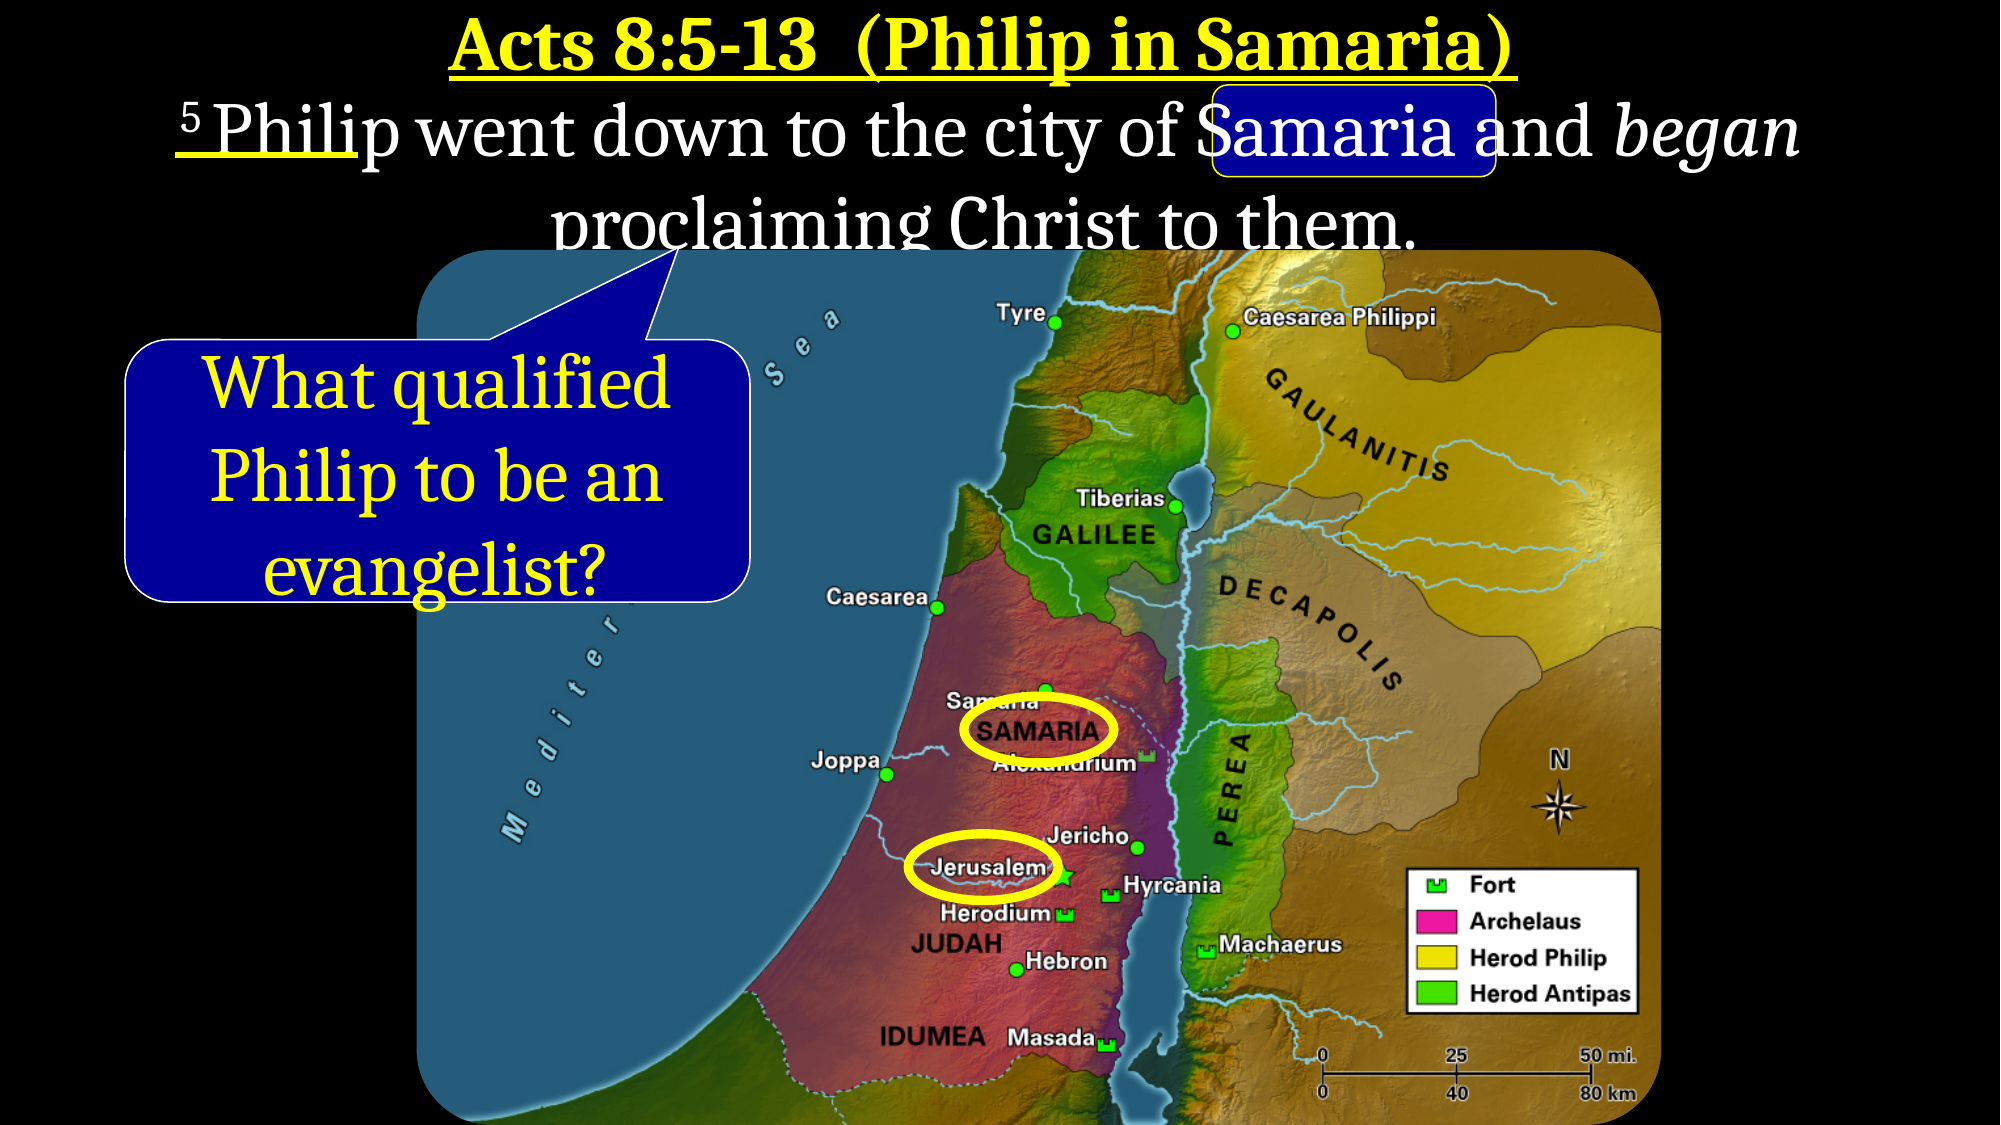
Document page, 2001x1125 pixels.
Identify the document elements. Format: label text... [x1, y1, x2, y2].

text_box What qualified Philip to be an evangelist? [124, 339, 411, 603]
subtitle 5 Philip went down to the city of Samaria and began proclaiming Christ to them. [49, 70, 1934, 359]
title Acts 8:5-13 (Philip in Samaria) [66, 0, 1901, 109]
picture [416, 249, 1662, 1125]
